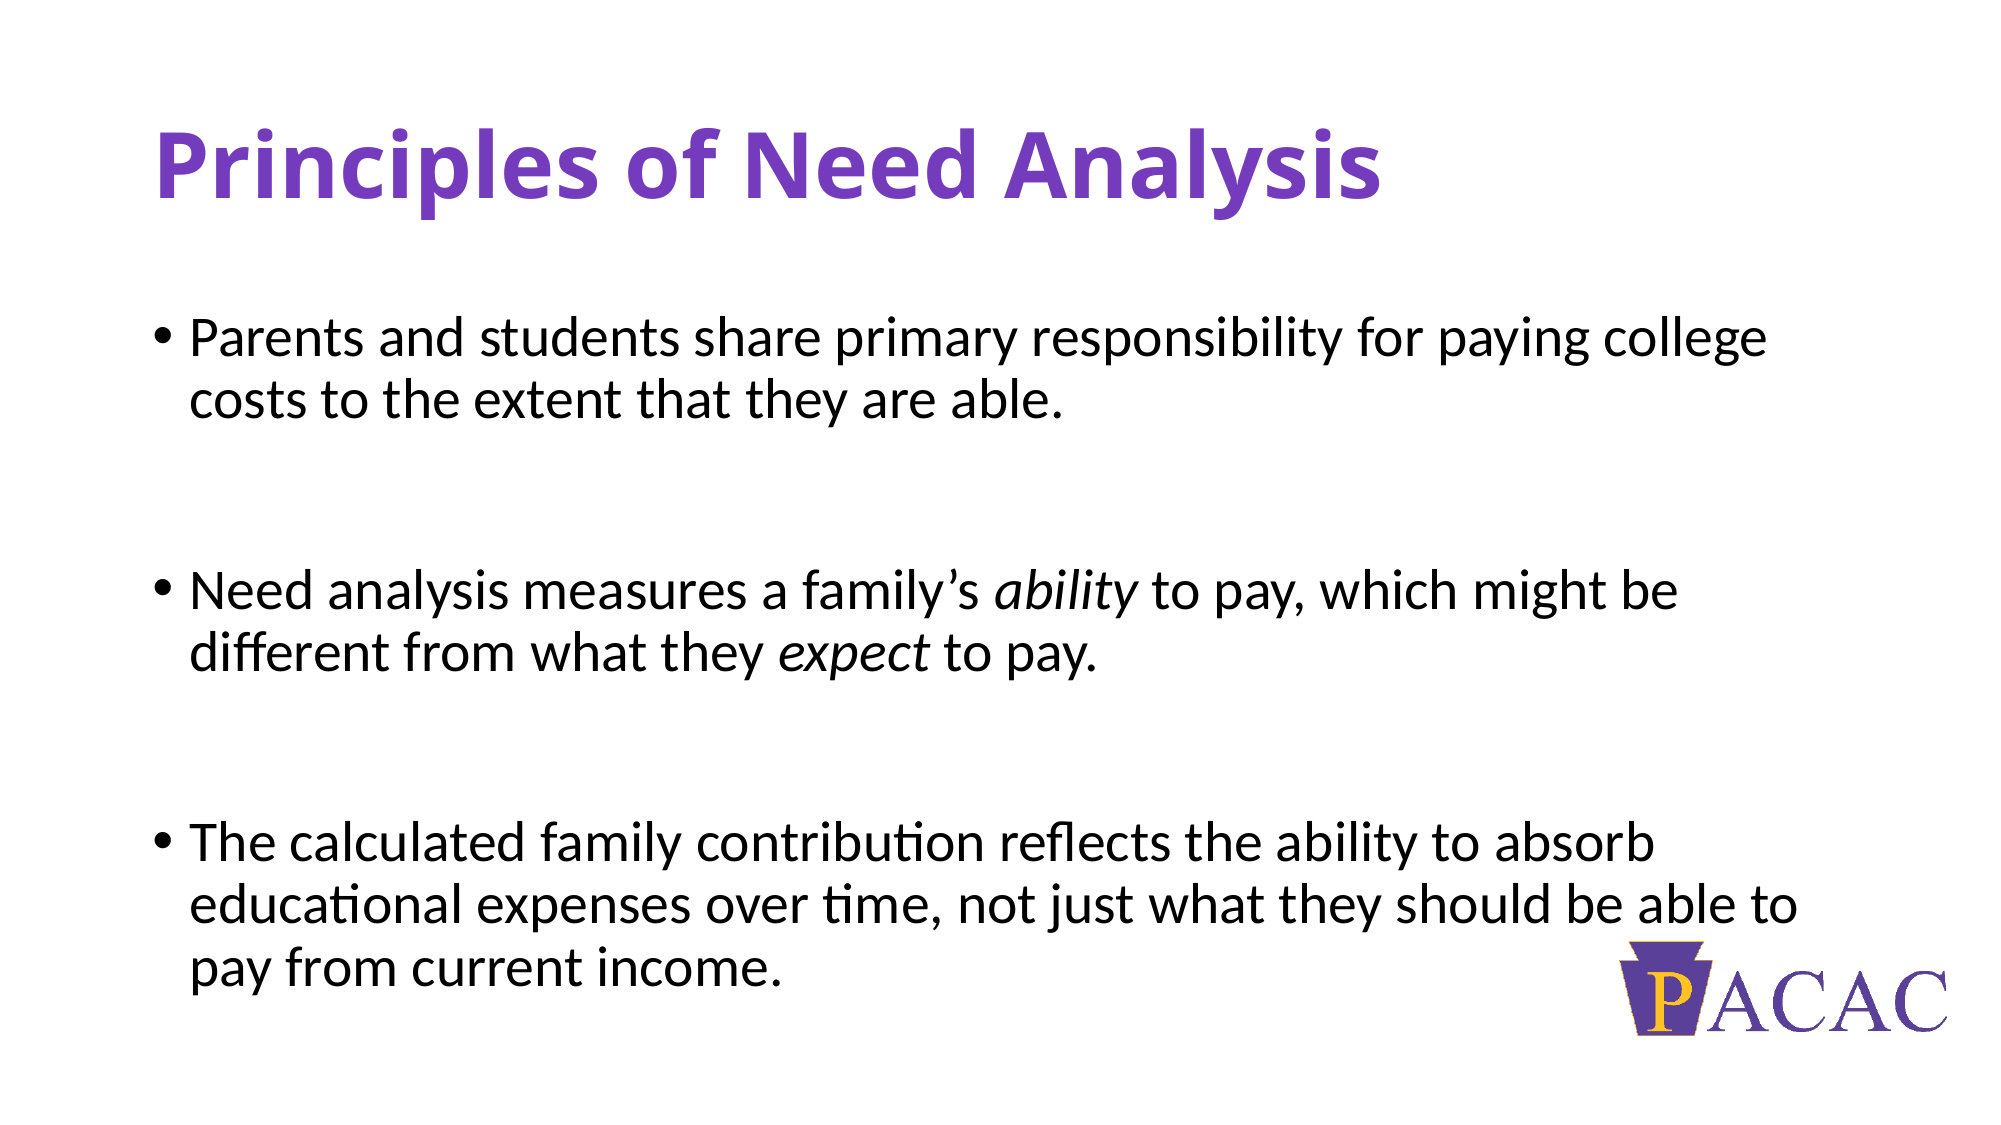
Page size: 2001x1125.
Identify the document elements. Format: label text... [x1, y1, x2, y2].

list Parents and students share primary responsibility for paying college costs to the extent that they are able. Need analysis measures a family’s ability to pay, which might be different from what they expect to pay. The calculated family contribution reflects the ability to absorb educational expenses over time, not just what they should be able to pay from current income. [137, 299, 1863, 1014]
picture [1619, 941, 1947, 1036]
title Principles of Need Analysis [137, 59, 1863, 278]
